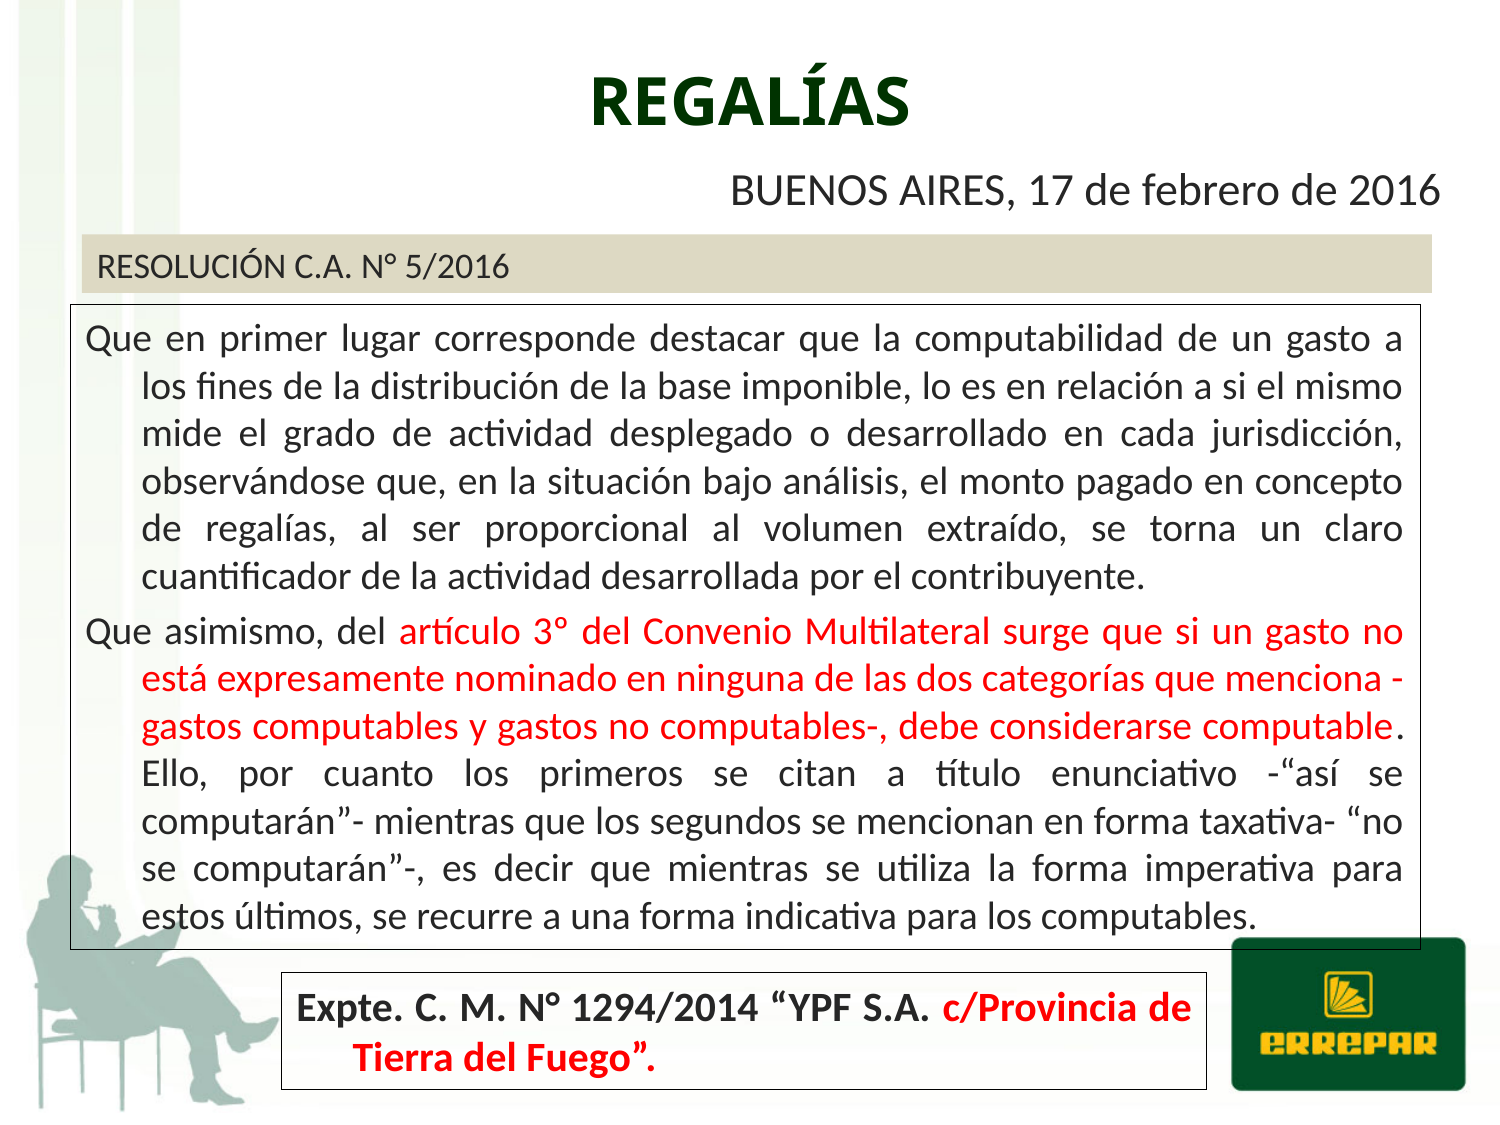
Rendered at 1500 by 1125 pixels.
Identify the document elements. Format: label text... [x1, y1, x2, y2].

text_box Que en primer lugar corresponde destacar que la computabilidad de un gasto a los fines de la distribución de la base imponible, lo es en relación a si el mismo mide el grado de actividad desplegado o desarrollado en cada jurisdicción, observándose que, en la situación bajo análisis, el monto pagado en concepto de regalías, al ser proporcional al volumen extraído, se torna un claro cuantificador de la actividad desarrollada por el contribuyente. Que asimismo, del artículo 3º del Convenio Multilateral surge que si un gasto no está expresamente nominado en ninguna de las dos categorías que menciona -gastos computables y gastos no computables-, debe considerarse computable. Ello, por cuanto los primeros se citan a título enunciativo -“así se computarán”- mientras que los segundos se mencionan en forma taxativa- “no se computarán”-, es decir que mientras se utiliza la forma imperativa para estos últimos, se recurre a una forma indicativa para los computables. [70, 304, 1421, 950]
text_box RESOLUCIÓN C.A. N° 5/2016 [81, 234, 1432, 293]
list BUENOS AIRES, 17 de febrero de 2016 [117, 152, 1468, 223]
text_box Expte. C. M. N° 1294/2014 “YPF S.A. c/Provincia de Tierra del Fuego”. [281, 972, 1207, 1090]
picture [0, 0, 1500, 1125]
title REGALÍAS [75, 45, 1425, 153]
